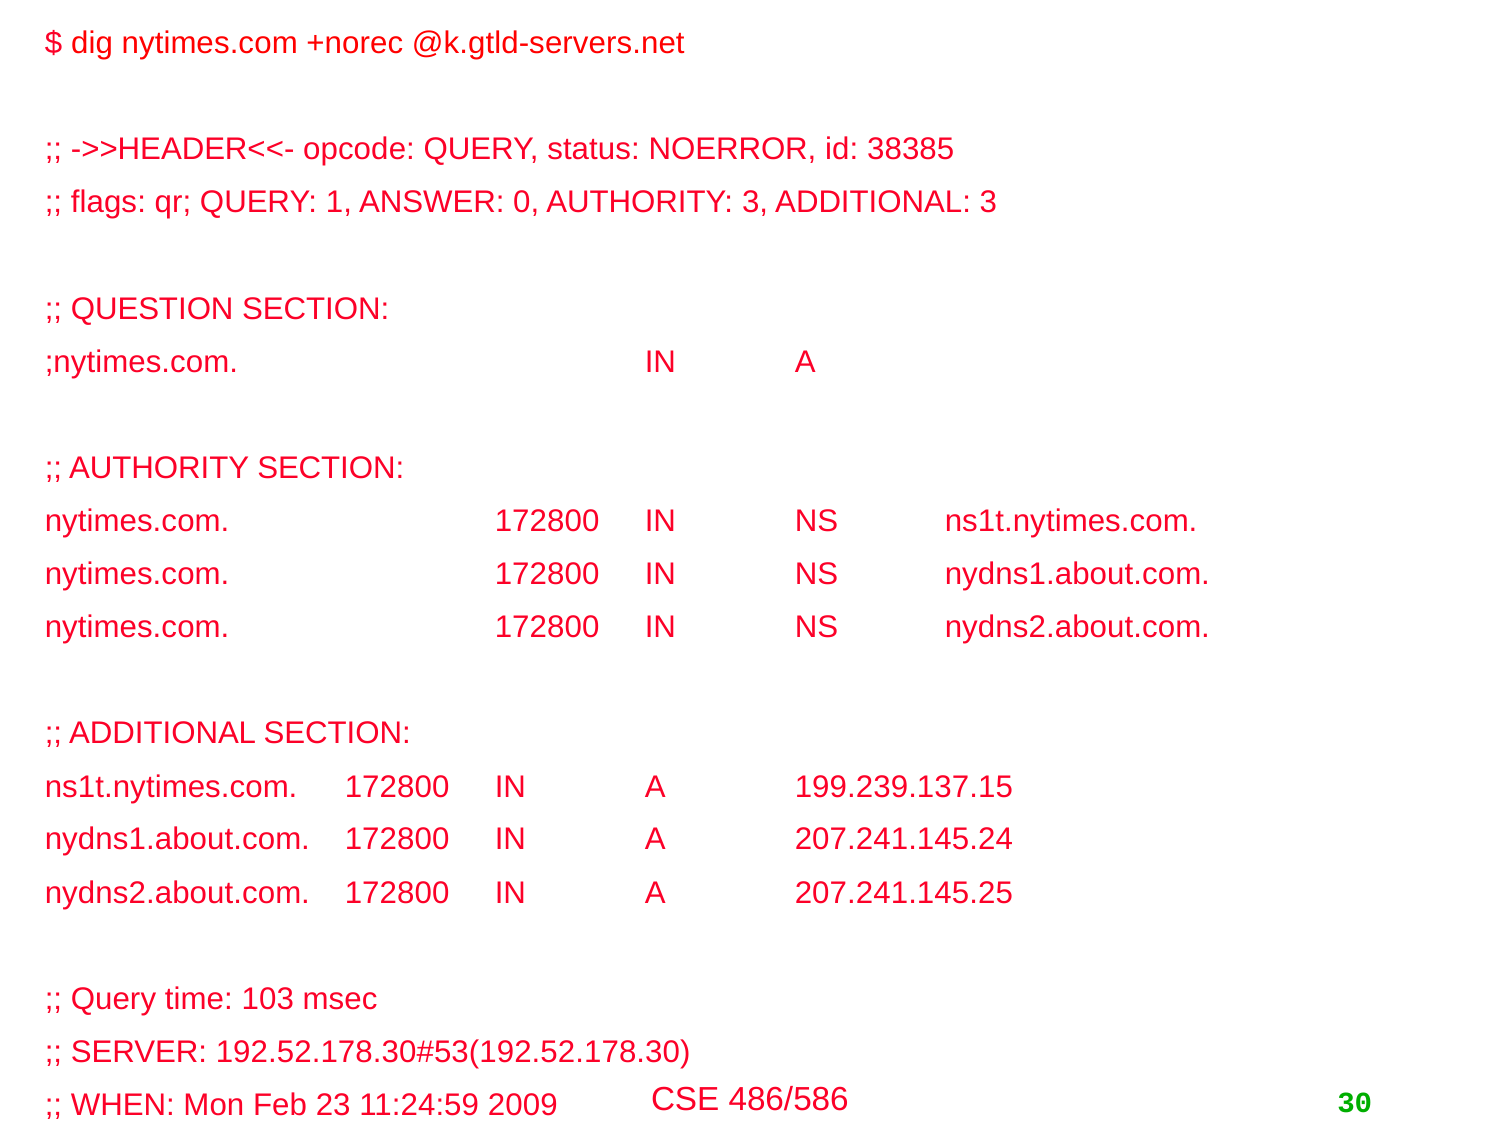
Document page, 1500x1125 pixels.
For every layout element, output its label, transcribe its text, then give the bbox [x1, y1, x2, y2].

text_box $ dig nytimes.com +norec @k.gtld-servers.net ;; ->>HEADER<<- opcode: QUERY, status: NOERROR, id: 38385 ;; flags: qr; QUERY: 1, ANSWER: 0, AUTHORITY: 3, ADDITIONAL: 3 ;; QUESTION SECTION: ;nytimes.com. IN A ;; AUTHORITY SECTION: nytimes.com. 172800 IN NS ns1t.nytimes.com. nytimes.com. 172800 IN NS nydns1.about.com. nytimes.com. 172800 IN NS nydns2.about.com. ;; ADDITIONAL SECTION: ns1t.nytimes.com. 172800 IN A 199.239.137.15 nydns1.about.com. 172800 IN A 207.241.145.24 nydns2.about.com. 172800 IN A 207.241.145.25 ;; Query time: 103 msec ;; SERVER: 192.52.178.30#53(192.52.178.30) ;; WHEN: Mon Feb 23 11:24:59 2009 ;; MSG SIZE rcvd: 144 [29, 15, 1405, 1125]
